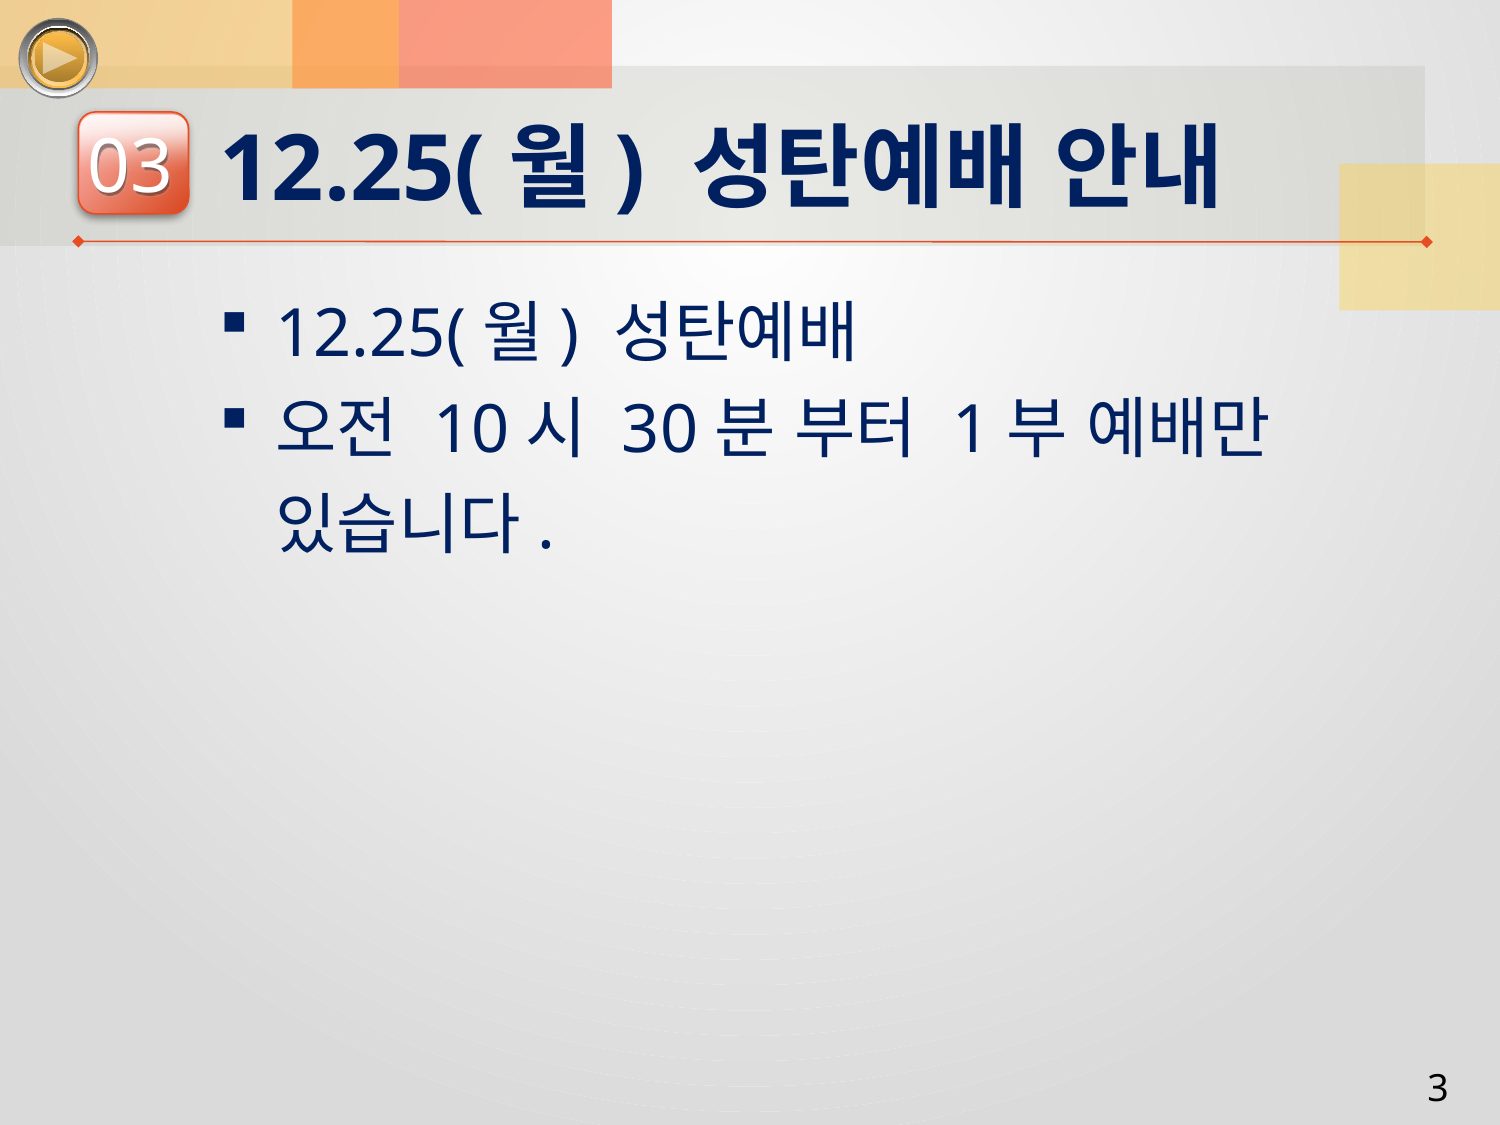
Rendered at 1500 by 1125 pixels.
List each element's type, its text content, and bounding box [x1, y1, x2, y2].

text_box 12.25(월) 성탄예배 안내 [204, 101, 1427, 227]
picture [79, 114, 190, 178]
text_box 12.25(월) 성탄예배 오전 10시 30분 부터 1부 예배만 있습니다. [204, 266, 1424, 570]
text_box 03 [72, 110, 197, 216]
text_box 3 [1376, 1057, 1500, 1117]
